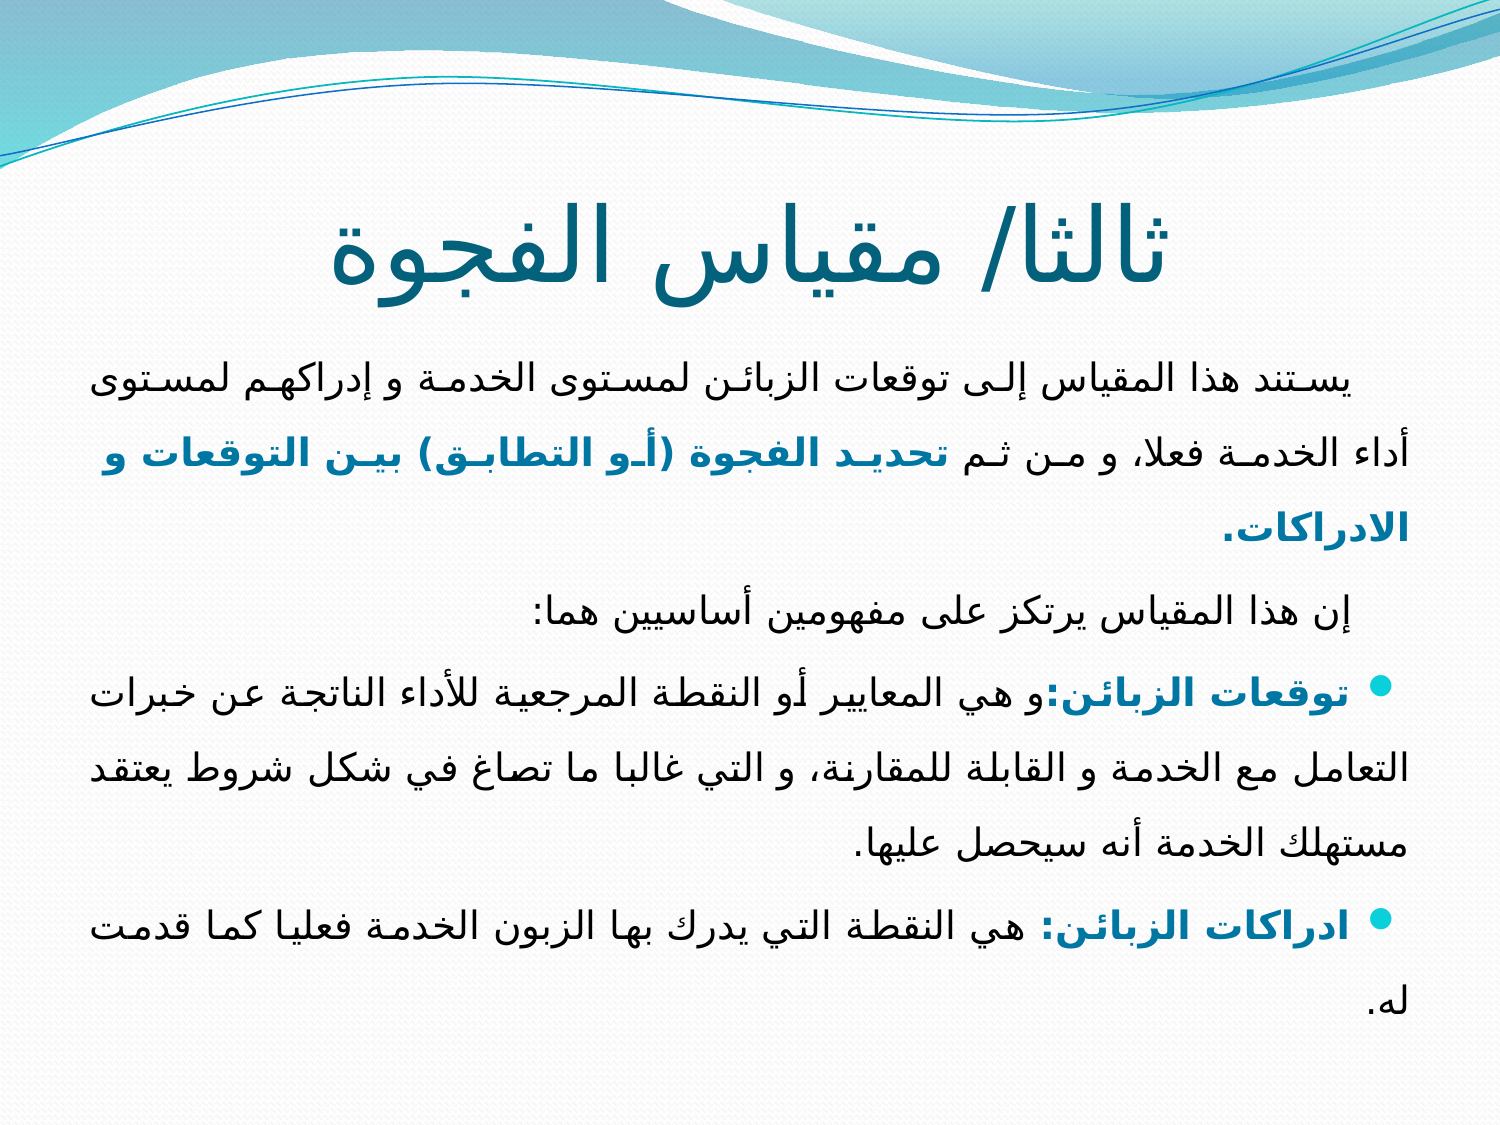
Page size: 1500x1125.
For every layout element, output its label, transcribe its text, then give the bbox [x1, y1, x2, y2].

list يستند هذا المقياس إلى توقعات الزبائن لمستوى الخدمة و إدراكهم لمستوى أداء الخدمة فعلا، و من ثم تحديد الفجوة (أو التطابق) بين التوقعات و الادراكات. إن هذا المقياس يرتكز على مفهومين أساسيين هما: توقعات الزبائن:و هي المعايير أو النقطة المرجعية للأداء الناتجة عن خبرات التعامل مع الخدمة و القابلة للمقارنة، و التي غالبا ما تصاغ في شكل شروط يعتقد مستهلك الخدمة أنه سيحصل عليها. ادراكات الزبائن: هي النقطة التي يدرك بها الزبون الخدمة فعليا كما قدمت له. [75, 317, 1425, 1038]
title ثالثا/ مقياس الفجوة [75, 115, 1425, 303]
